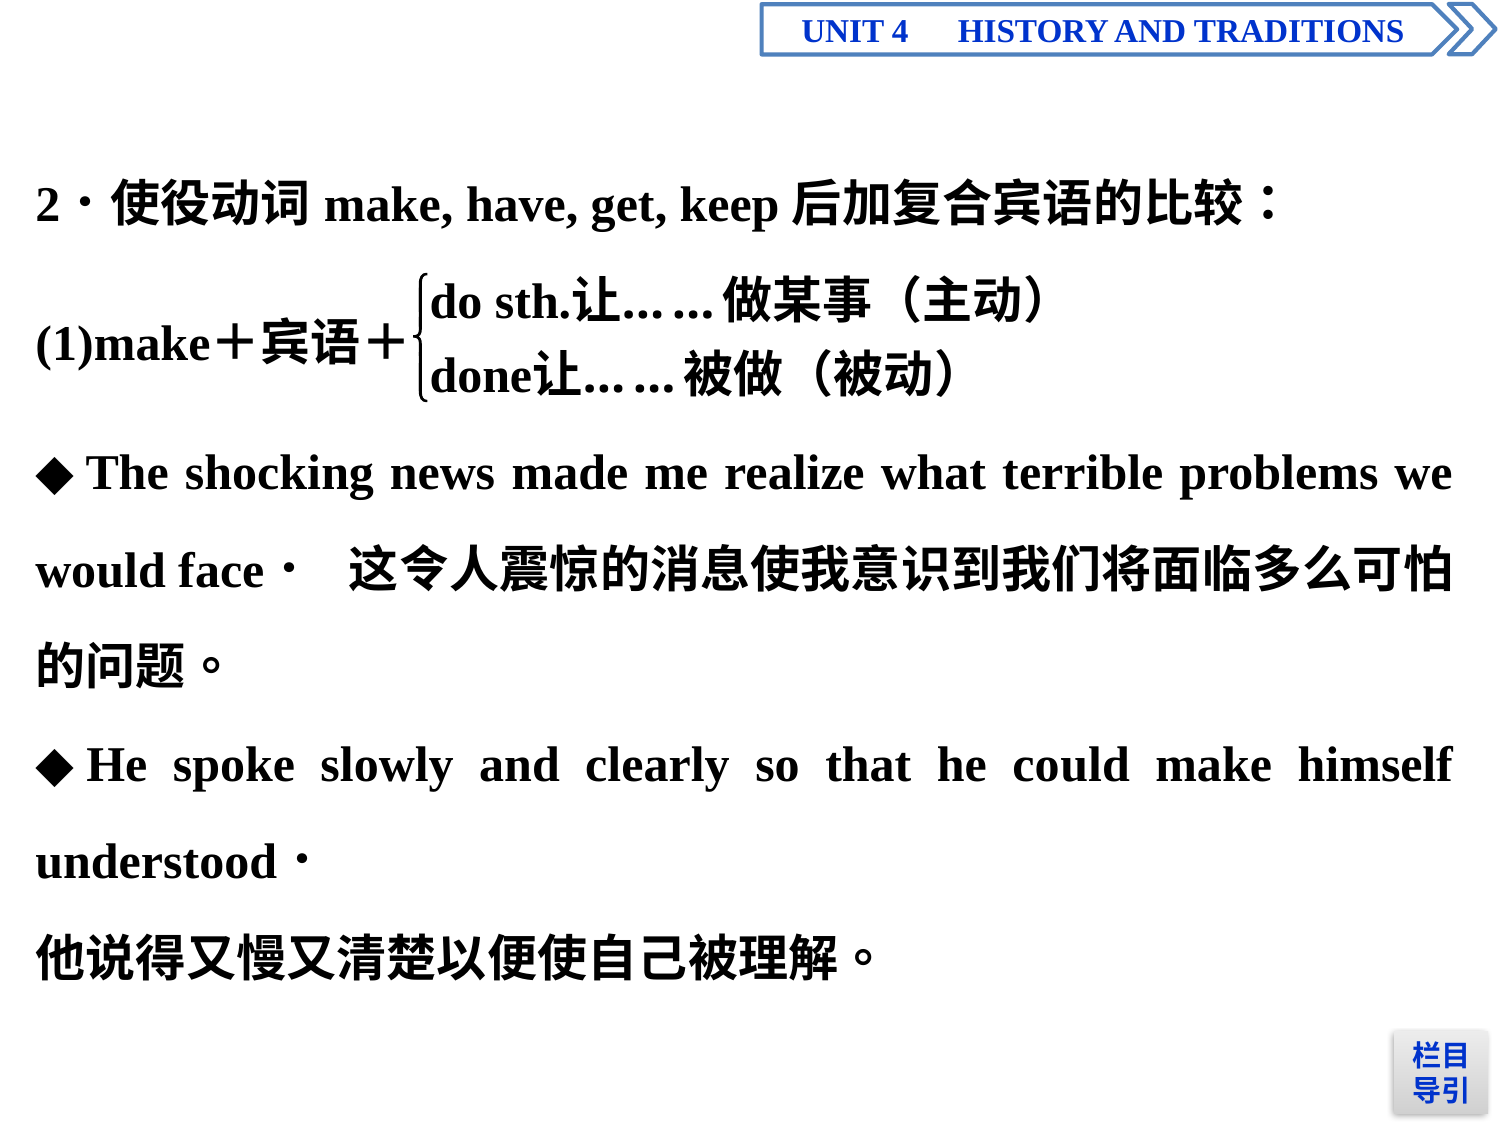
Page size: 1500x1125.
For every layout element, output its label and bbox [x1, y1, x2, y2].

text_box [35, 171, 1466, 1024]
